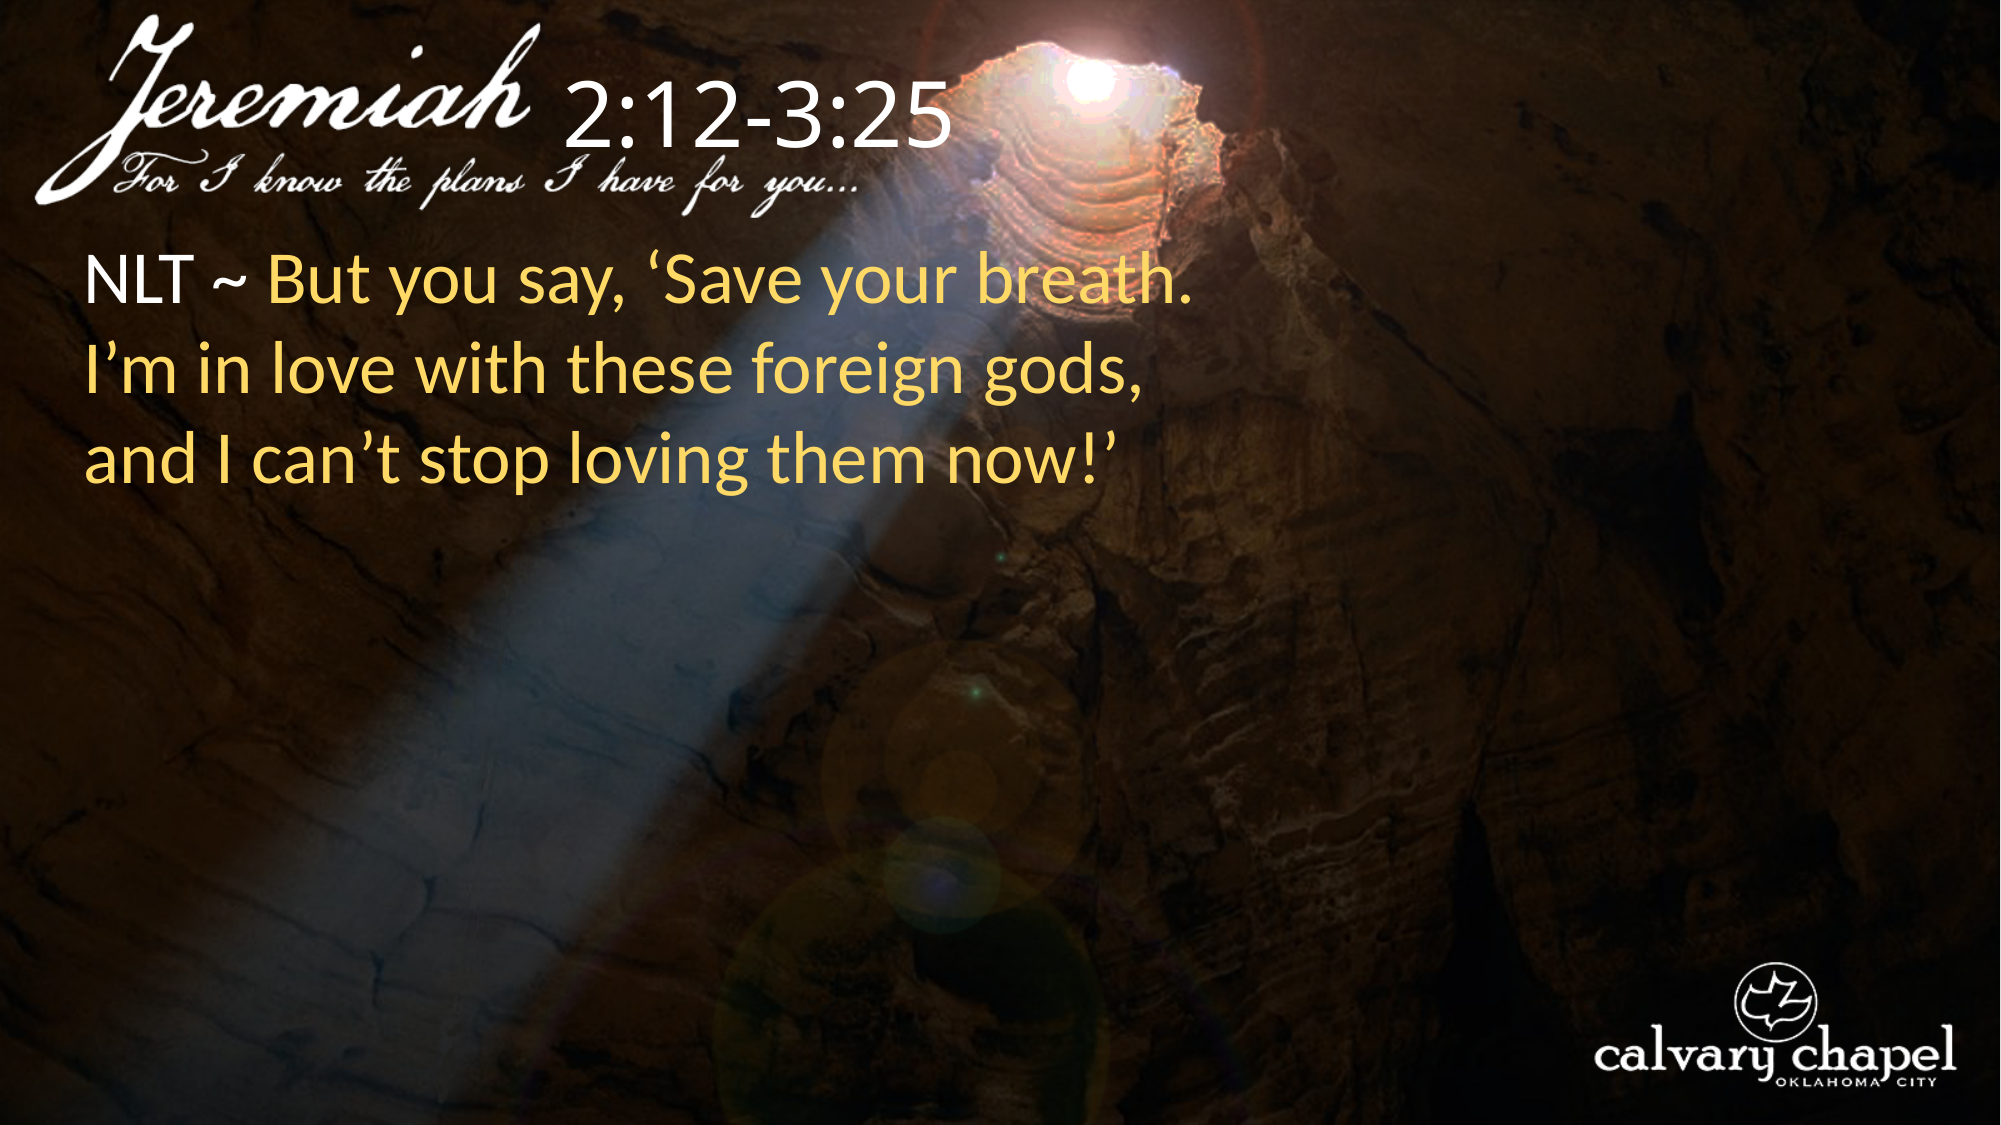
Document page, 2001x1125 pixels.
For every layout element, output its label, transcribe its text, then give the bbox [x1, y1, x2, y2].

text_box NLT ~ But you say, ‘Save your breath. I’m in love with these foreign gods, and I can’t stop loving them now!’ [69, 220, 1938, 506]
text_box 2:12-3:25 [547, 48, 1415, 173]
picture [0, 0, 2001, 1125]
